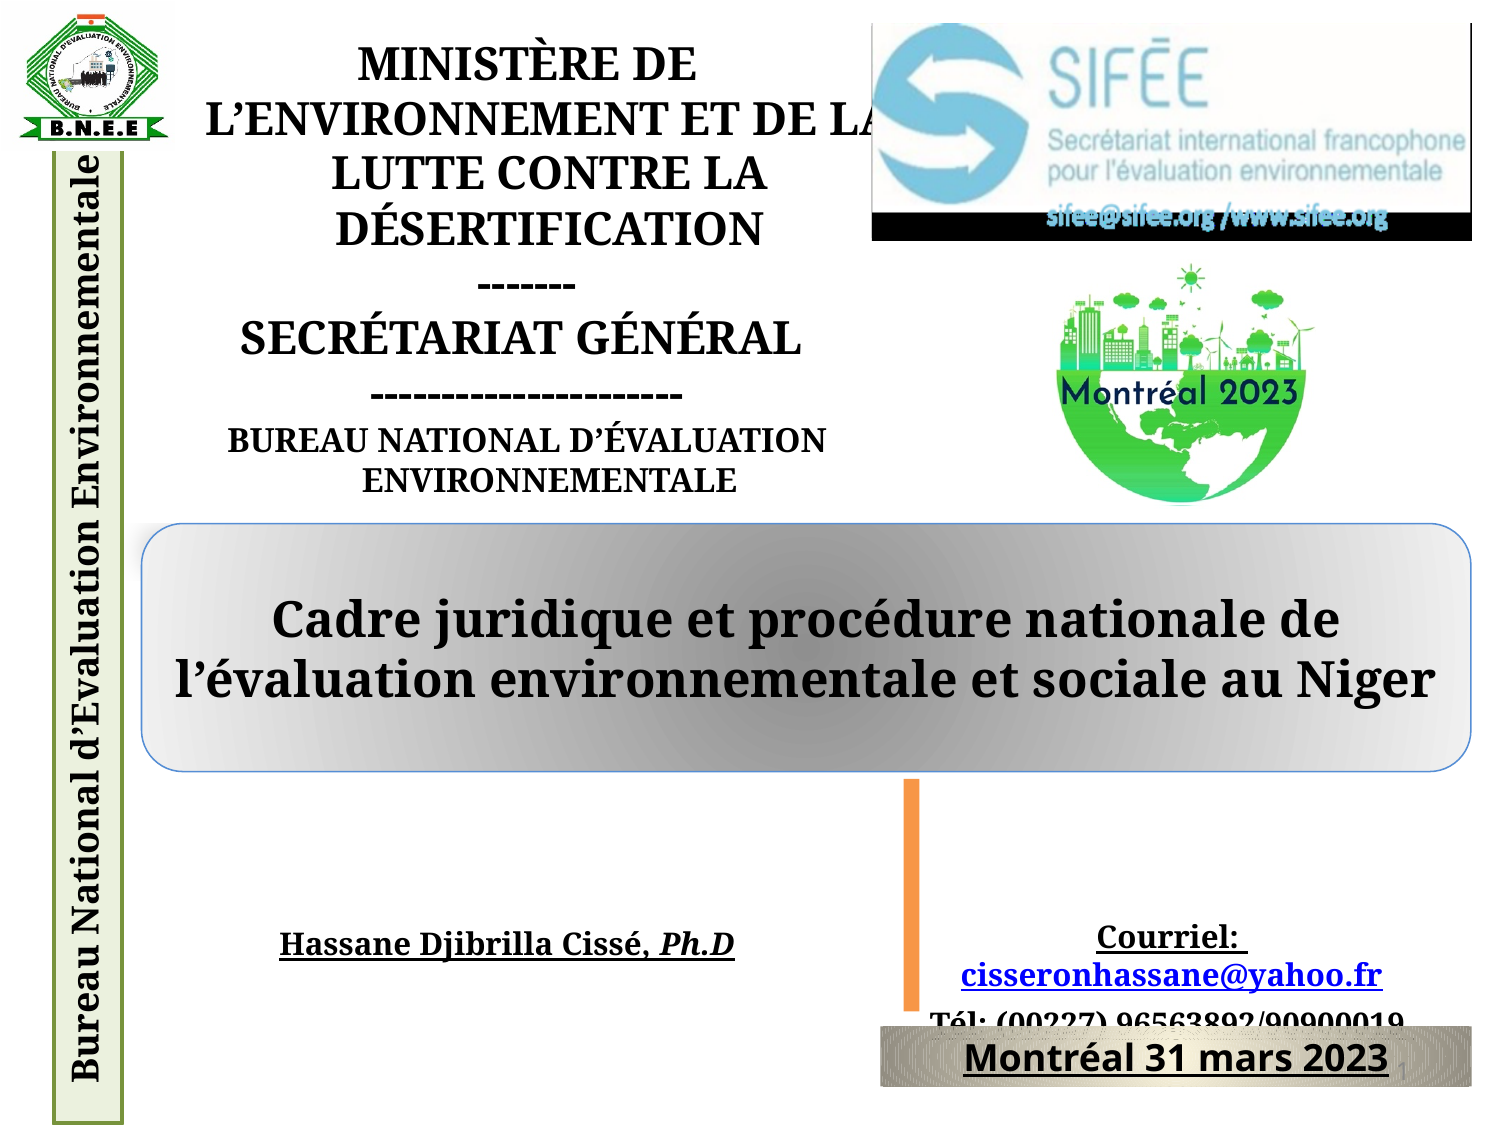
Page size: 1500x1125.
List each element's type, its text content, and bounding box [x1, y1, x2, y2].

slide_number 1 [1074, 1042, 1425, 1103]
text_box Montréal 31 mars 2023 [880, 1026, 1472, 1087]
text_box Cadre juridique et procédure nationale de l’évaluation environnementale et sociale au Niger [179, 523, 1471, 772]
text_box Ministère de l’Environnement et de la lutte contre la désertification ------- Secrétariat général ---------------------- Bureau National d’évaluation Environnementale [179, 26, 917, 405]
picture [871, 22, 1473, 241]
text_box Courriel: cisseronhassane@yahoo.fr Tél: (00227) 96563892/90900019 [889, 910, 1455, 1012]
picture [1051, 246, 1316, 509]
text_box Hassane Djibrilla Cissé, Ph.D [253, 917, 750, 1019]
text_box [903, 778, 920, 910]
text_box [1, 0, 175, 1124]
